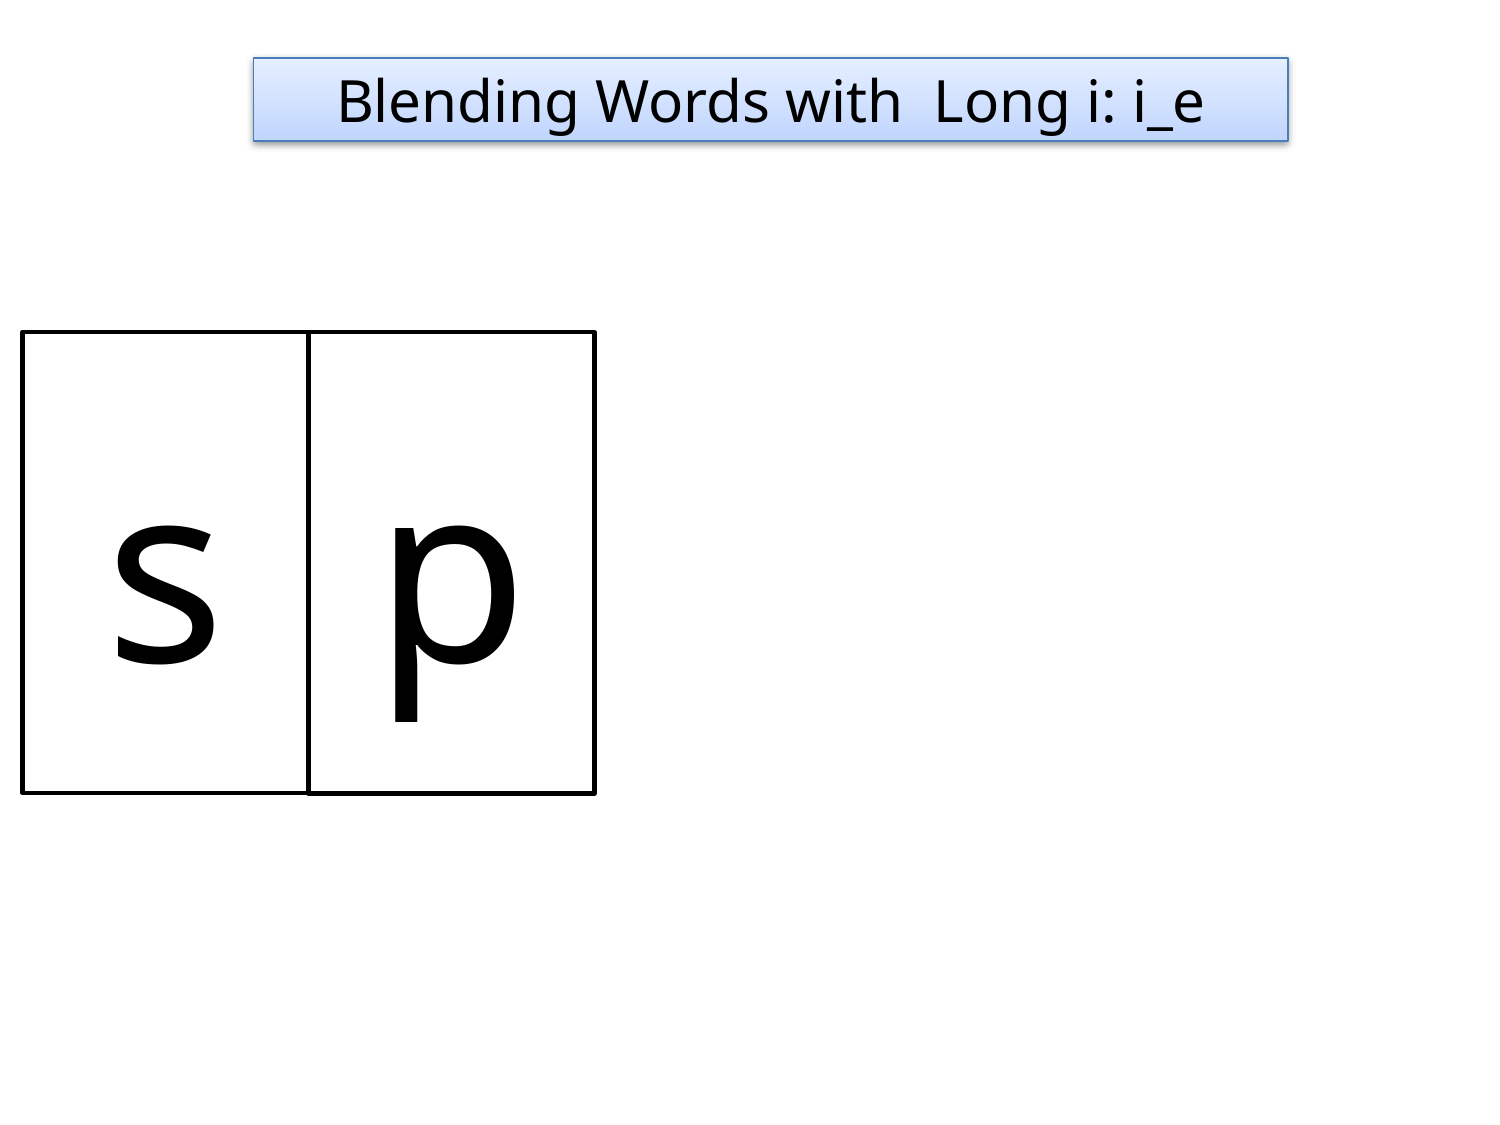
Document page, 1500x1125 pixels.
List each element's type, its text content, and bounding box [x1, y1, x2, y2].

text_box Blending Words with Long i: i_e [253, 57, 1289, 142]
text_box p [306, 330, 597, 796]
text_box s [20, 330, 306, 795]
